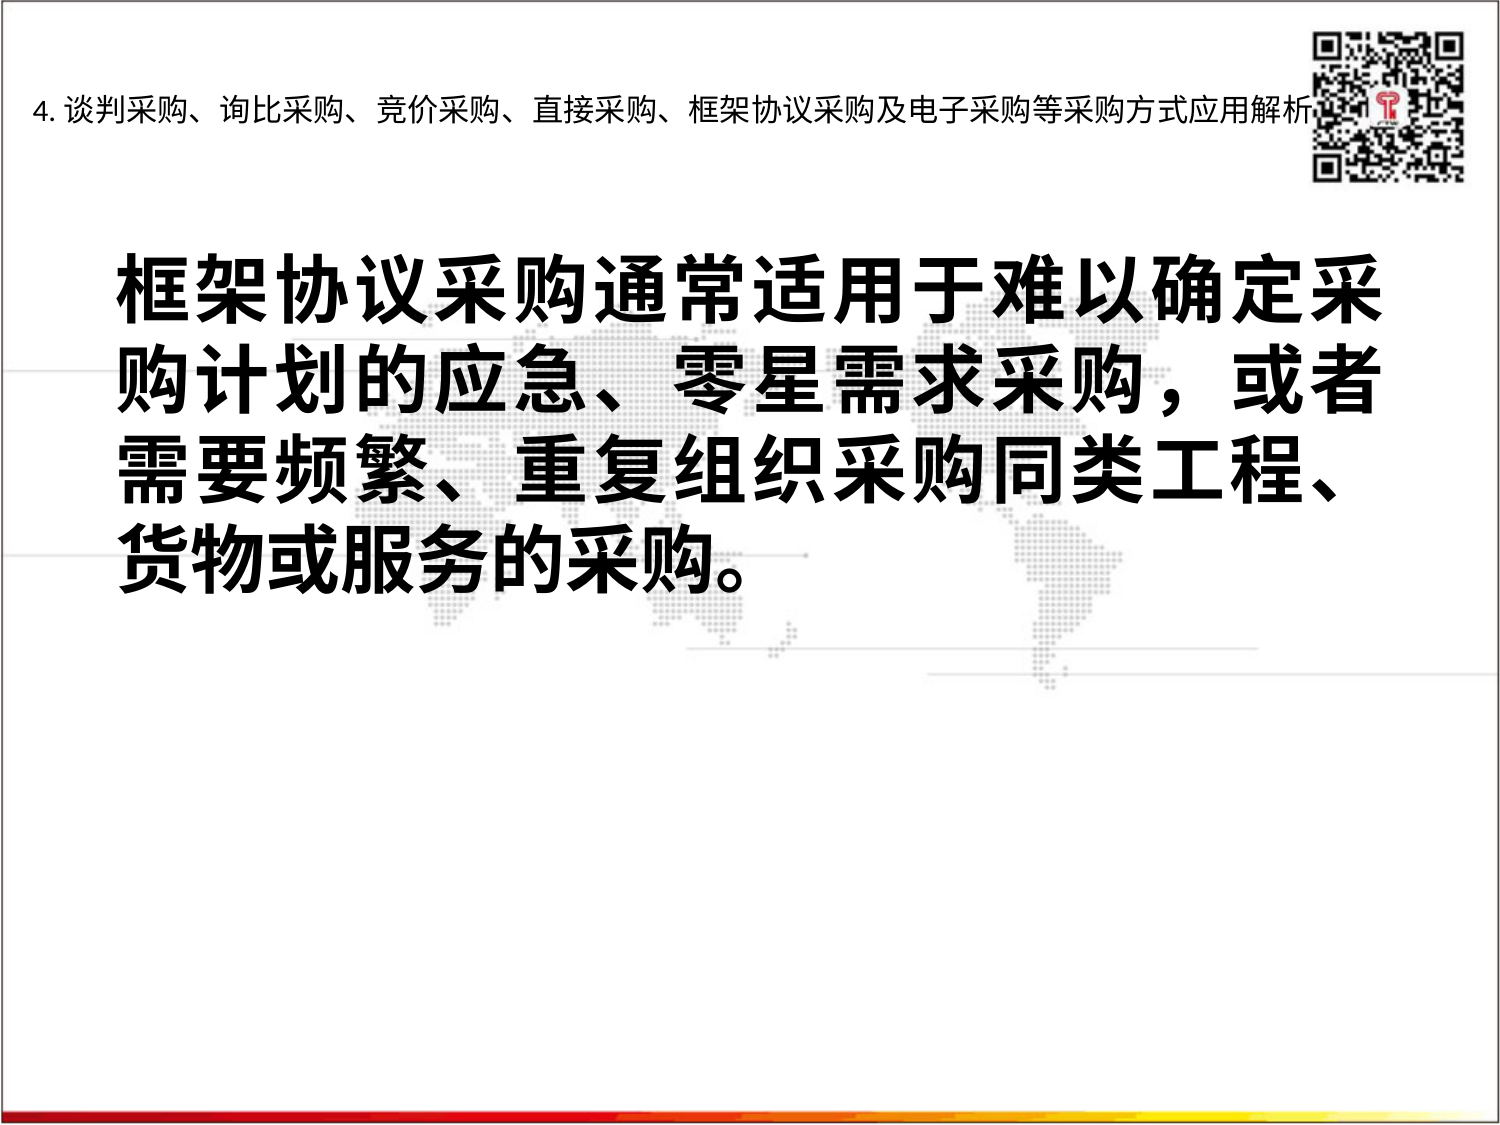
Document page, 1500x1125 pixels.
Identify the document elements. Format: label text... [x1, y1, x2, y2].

picture [0, 0, 1500, 1125]
subtitle 框架协议采购通常适用于难以确定采购计划的应急、零星需求采购，或者需要频繁、重复组织采购同类工程、货物或服务的采购。 [100, 234, 1400, 1065]
text_box 4.谈判采购、询比采购、竞价采购、直接采购、框架协议采购及电子采购等采购方式应用解析 [17, 60, 1436, 150]
